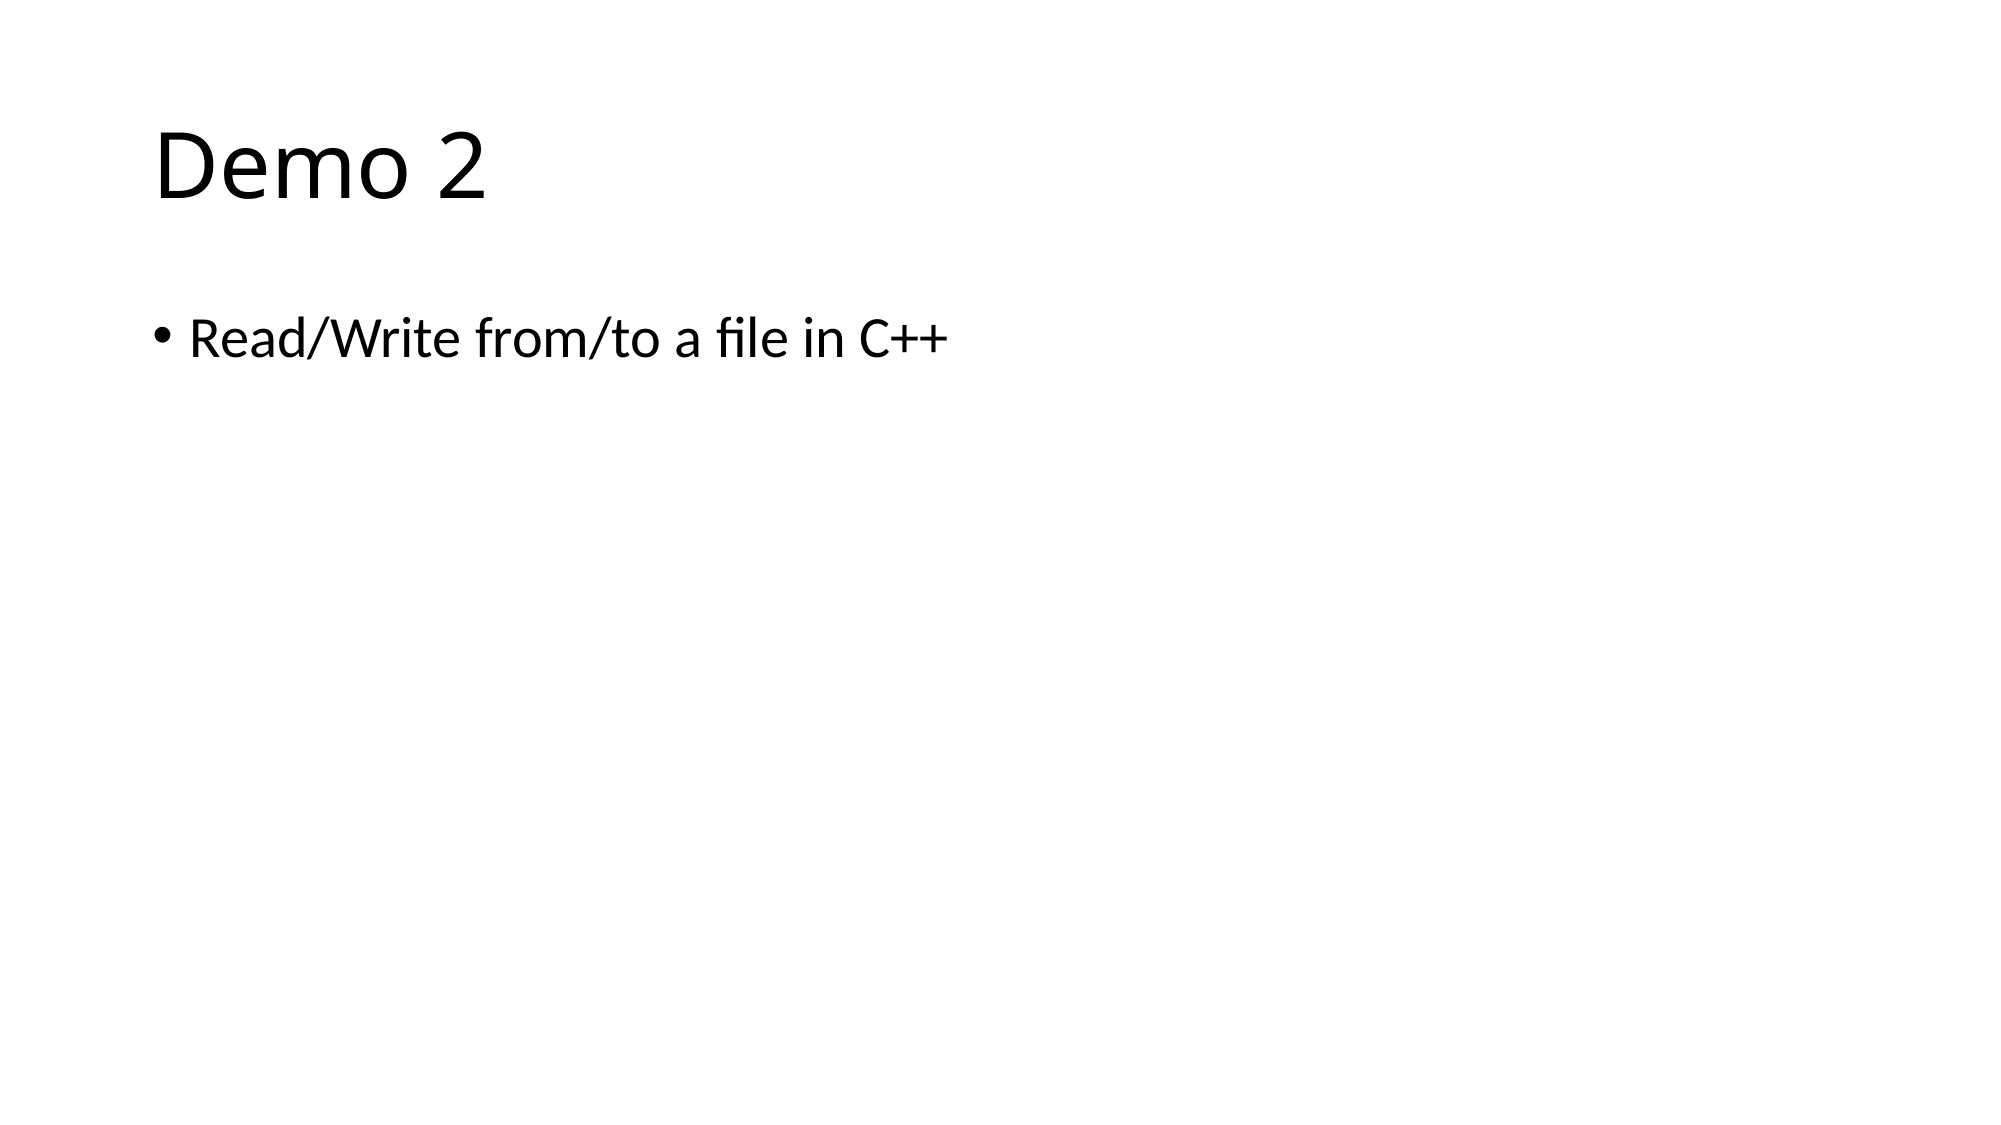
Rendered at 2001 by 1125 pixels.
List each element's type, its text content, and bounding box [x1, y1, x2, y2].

list Read/Write from/to a file in C++ [137, 299, 1863, 1014]
title Demo 2 [137, 59, 1863, 278]
